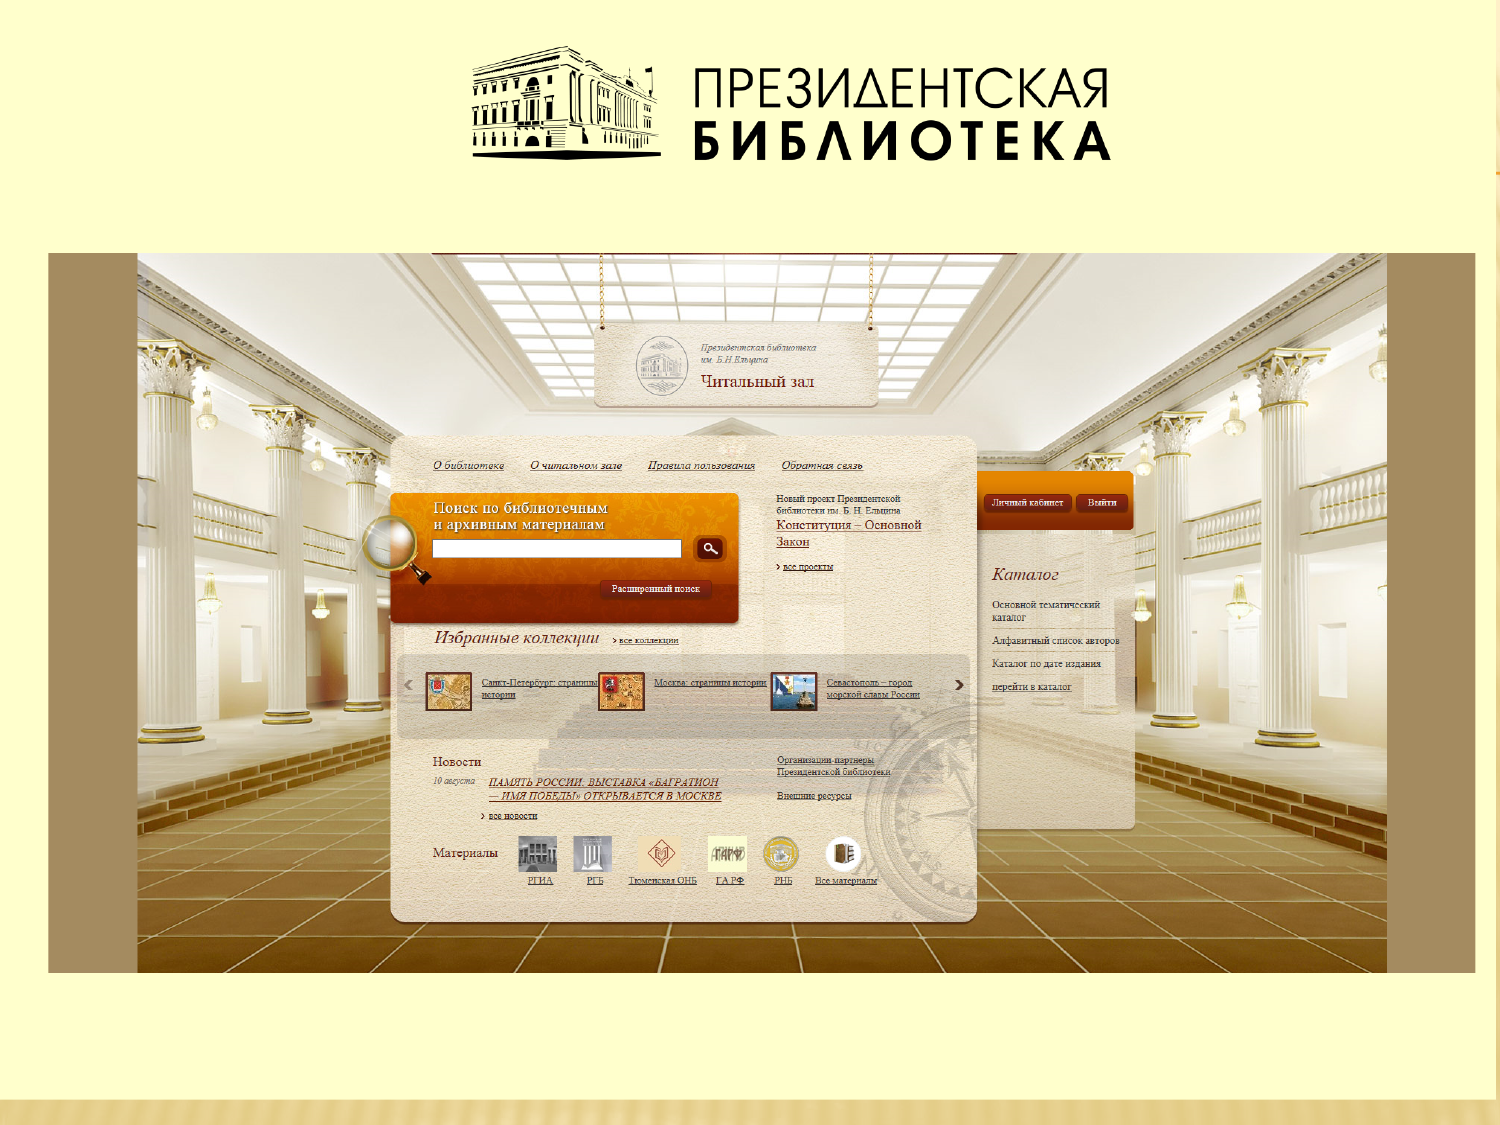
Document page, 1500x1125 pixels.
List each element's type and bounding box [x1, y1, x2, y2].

picture [450, 34, 1135, 170]
text_box [0, 0, 1496, 1100]
picture [48, 253, 1476, 974]
